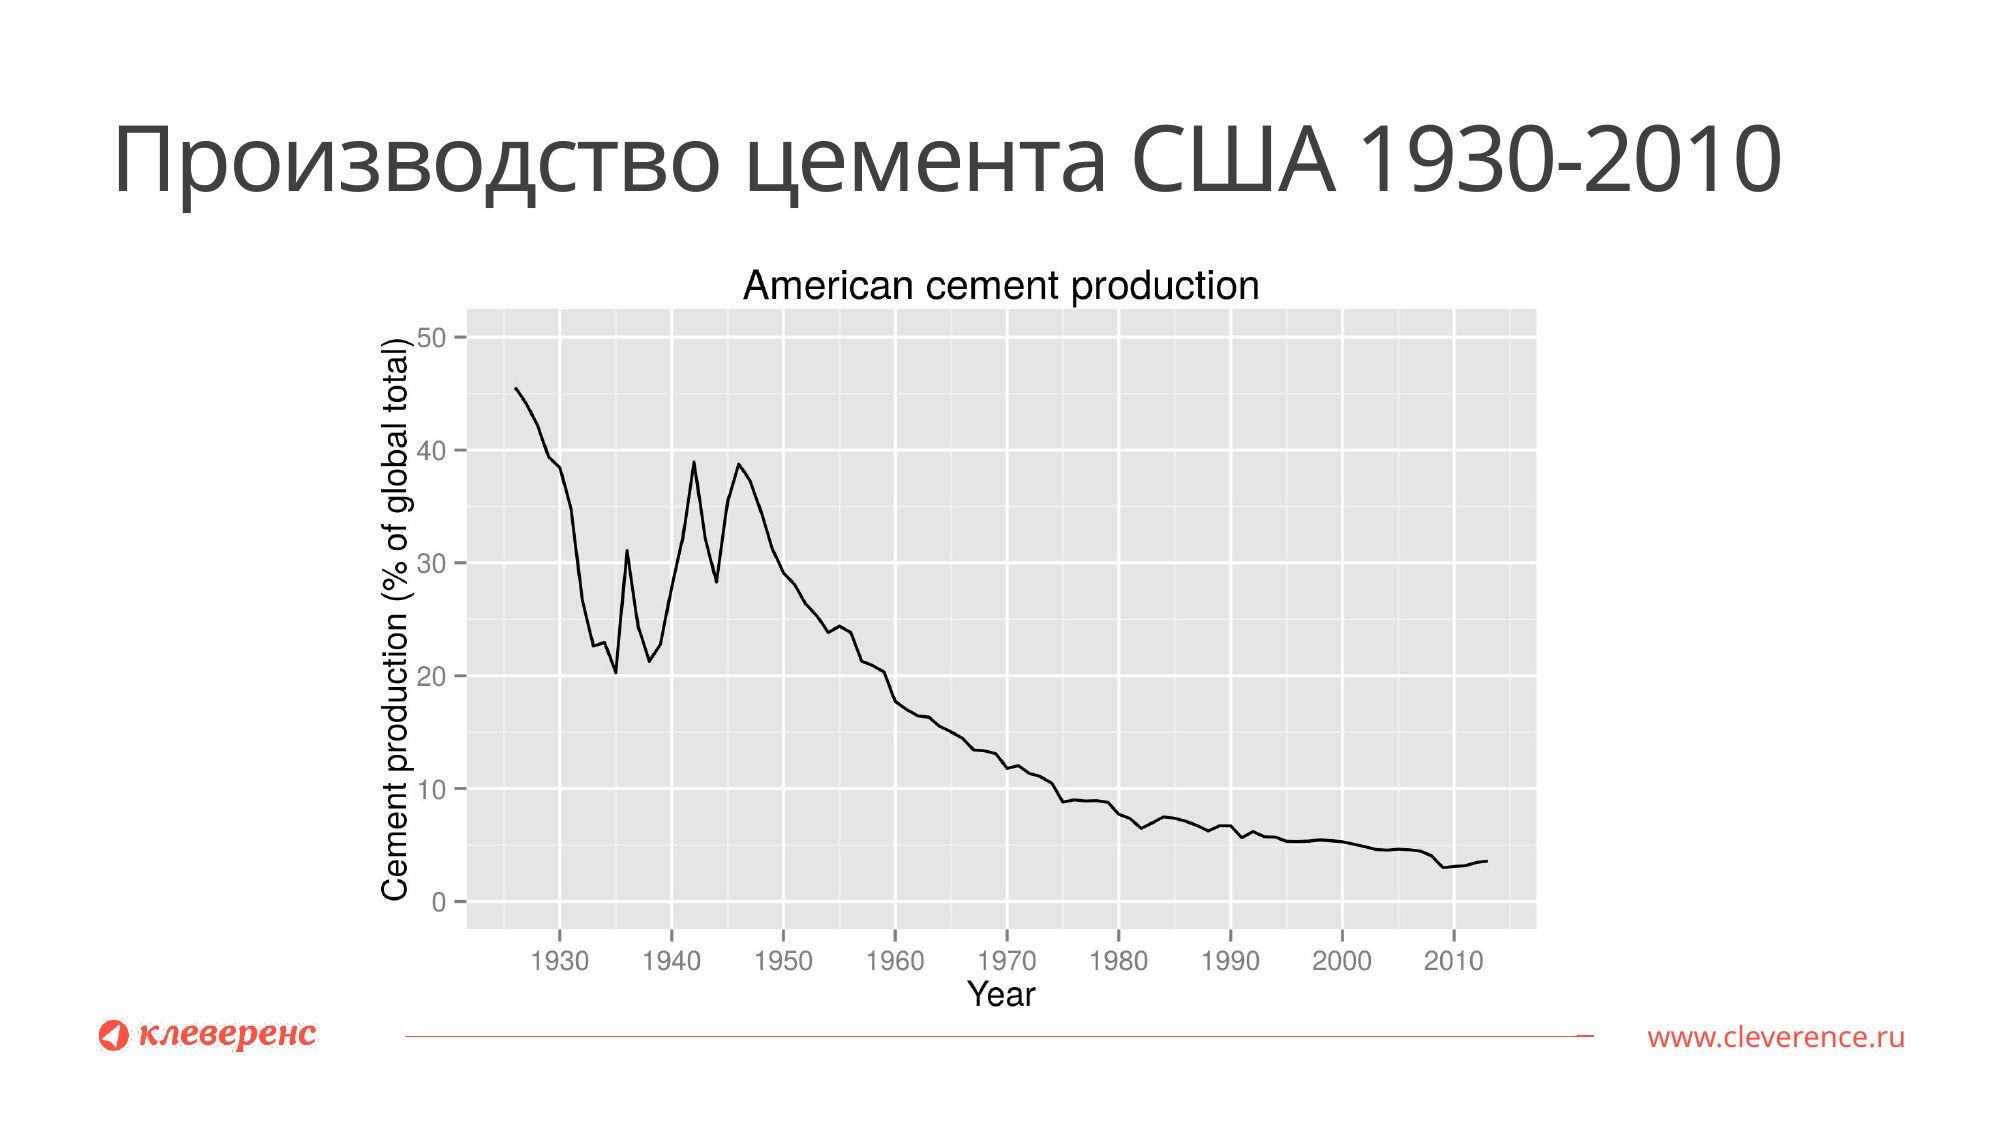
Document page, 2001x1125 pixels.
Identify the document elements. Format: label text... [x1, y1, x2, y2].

text_box Производство цемента США 1930-2010 [95, 109, 1906, 262]
picture [349, 217, 1577, 1037]
text_box www.cleverence.ru [1632, 1010, 1921, 1061]
picture [95, 1016, 320, 1055]
